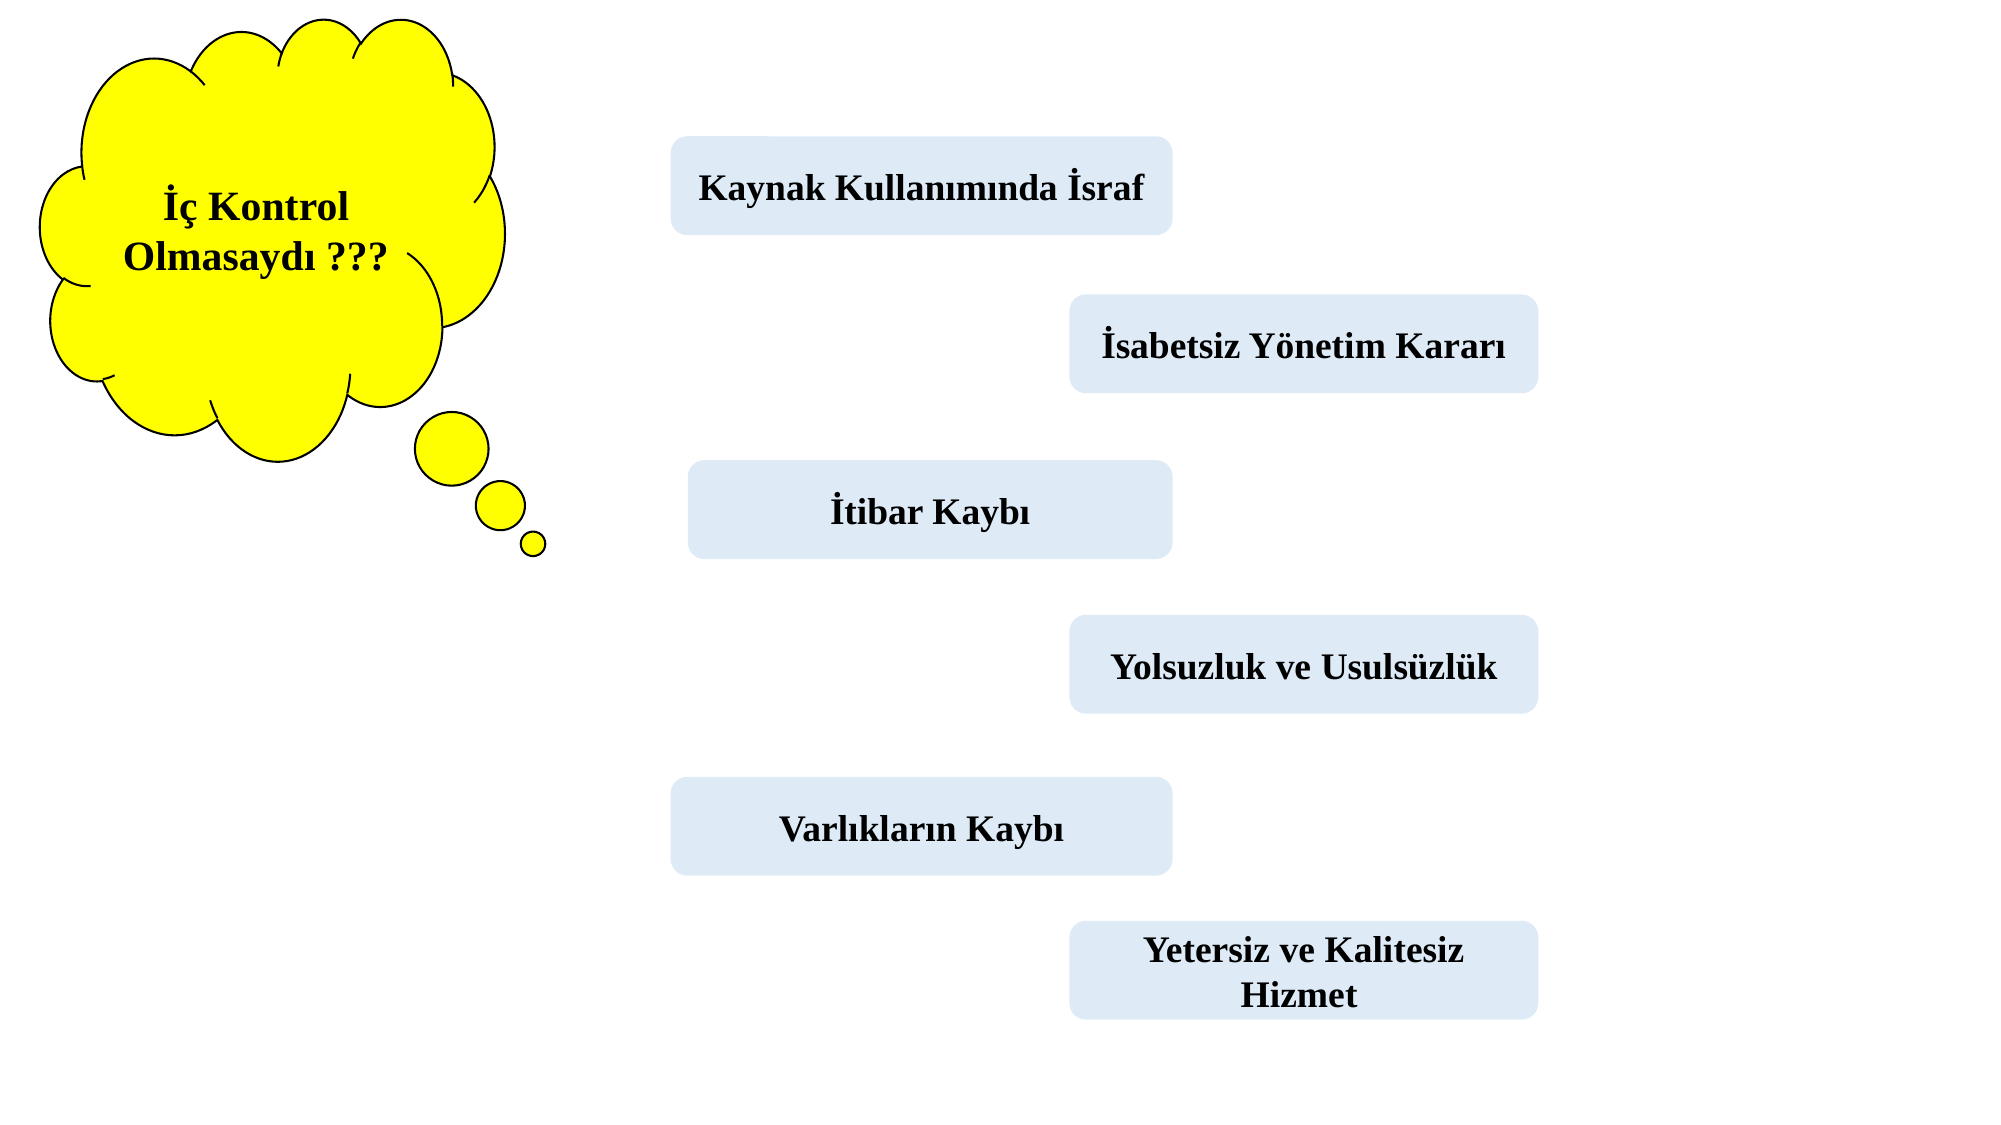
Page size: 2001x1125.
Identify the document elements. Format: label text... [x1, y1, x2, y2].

text_box Kaynak Kullanımında İsraf [670, 136, 1173, 236]
text_box İtibar Kaybı [687, 460, 1173, 560]
text_box İç Kontrol Olmasaydı ??? [474, 480, 526, 532]
text_box İç Kontrol Olmasaydı ??? [519, 530, 547, 558]
text_box Yolsuzluk ve Usulsüzlük [1069, 614, 1539, 714]
text_box İç Kontrol Olmasaydı ??? [413, 410, 490, 487]
text_box İsabetsiz Yönetim Kararı [1069, 294, 1539, 394]
text_box Yetersiz ve Kalitesiz Hizmet [1069, 920, 1539, 1020]
text_box İç Kontrol Olmasaydı ??? [38, 18, 507, 463]
text_box Varlıkların Kaybı [670, 776, 1173, 876]
